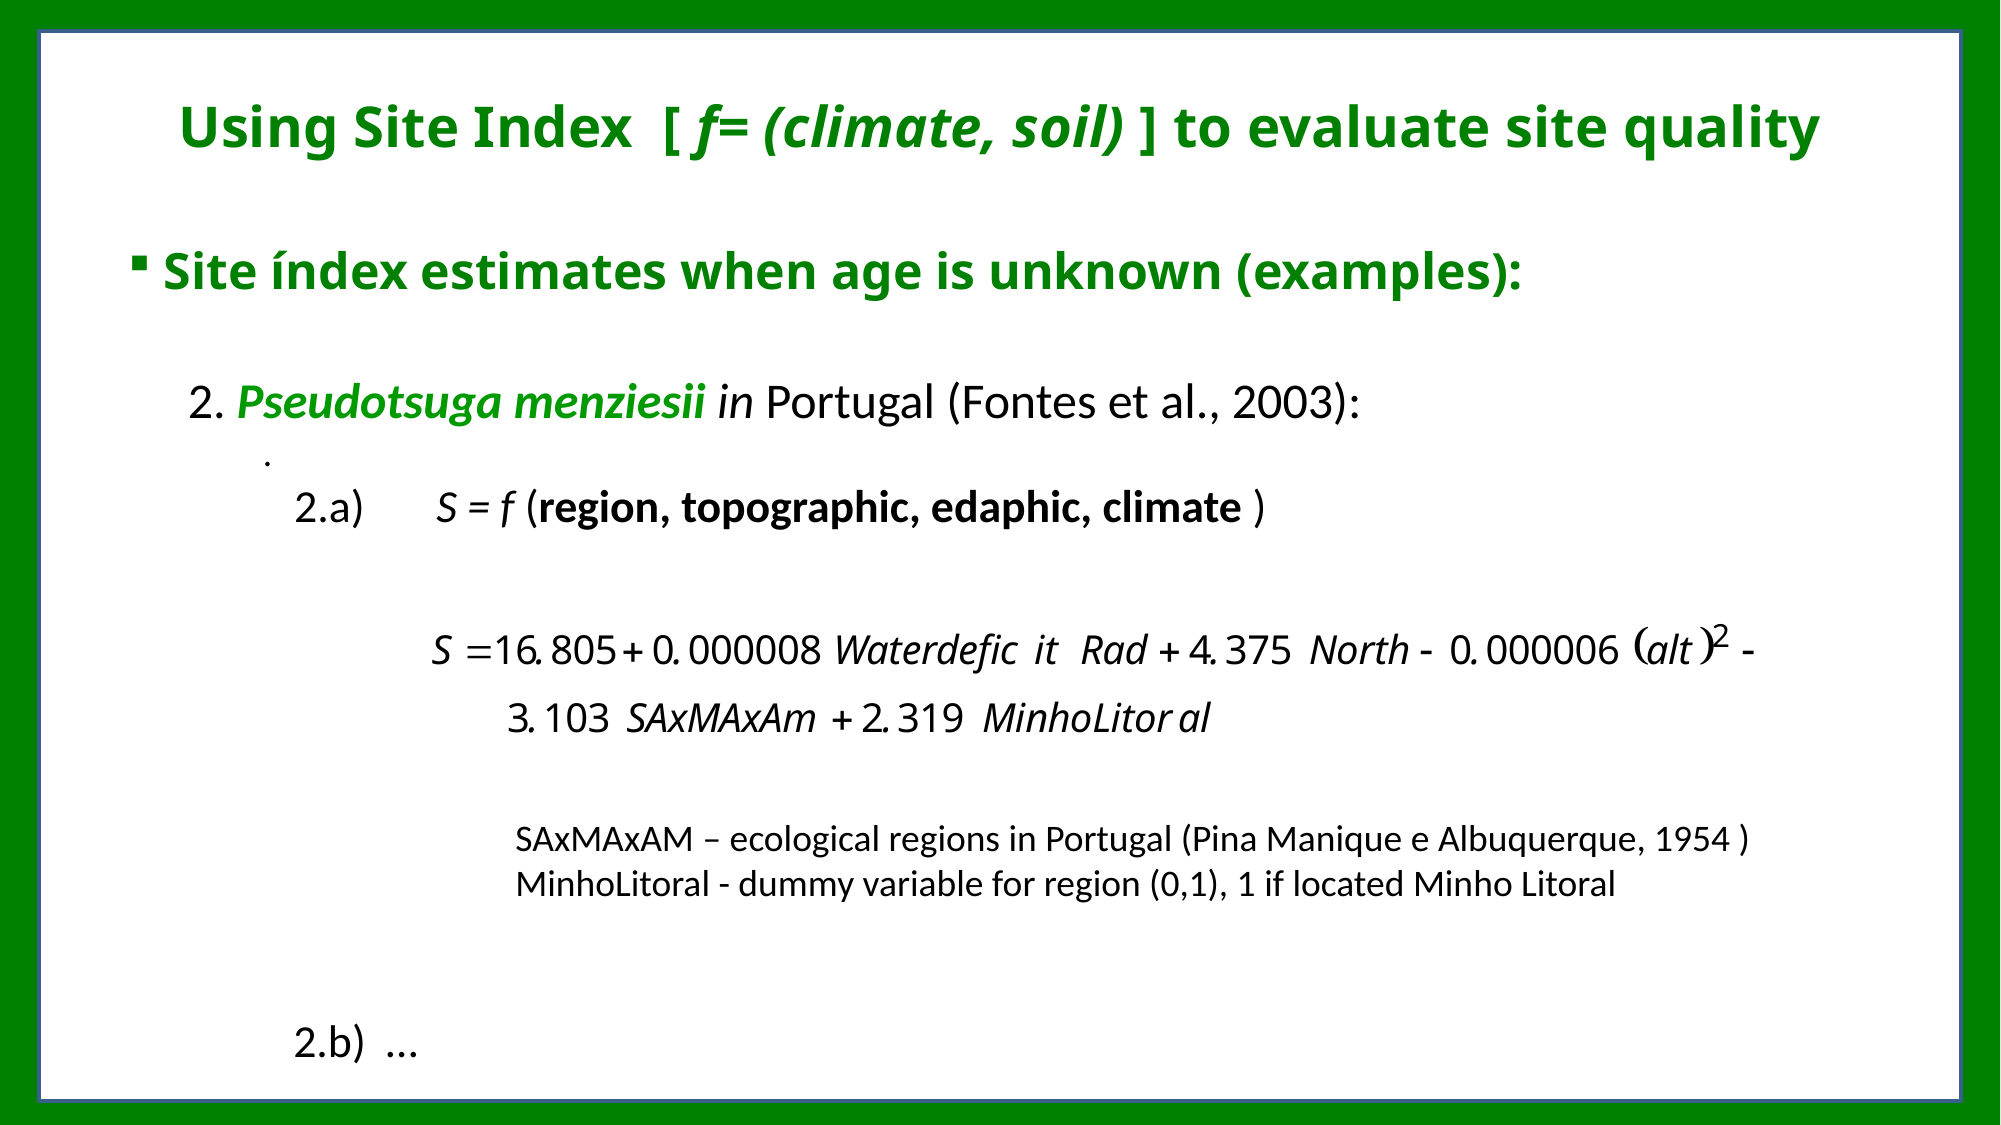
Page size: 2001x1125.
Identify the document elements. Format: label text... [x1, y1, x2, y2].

text_box 2. Pseudotsuga menziesii in Portugal (Fontes et al., 2003): . [173, 361, 1930, 602]
text_box SAxMAxAM – ecological regions in Portugal (Pina Manique e Albuquerque, 1954 ) MinhoLitoral - dummy variable for region (0,1), 1 if located Minho Litoral [425, 761, 1973, 912]
text_box 2.b) … [278, 1004, 1916, 1075]
text_box 2.a) S = f (region, topographic, edaphic, climate ) [279, 469, 1756, 539]
text_box Using Site Index [ f= (climate, soil) ] to evaluate site quality [70, 66, 1930, 185]
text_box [425, 613, 1771, 762]
text_box Site índex estimates when age is unknown (examples): [113, 211, 2000, 328]
